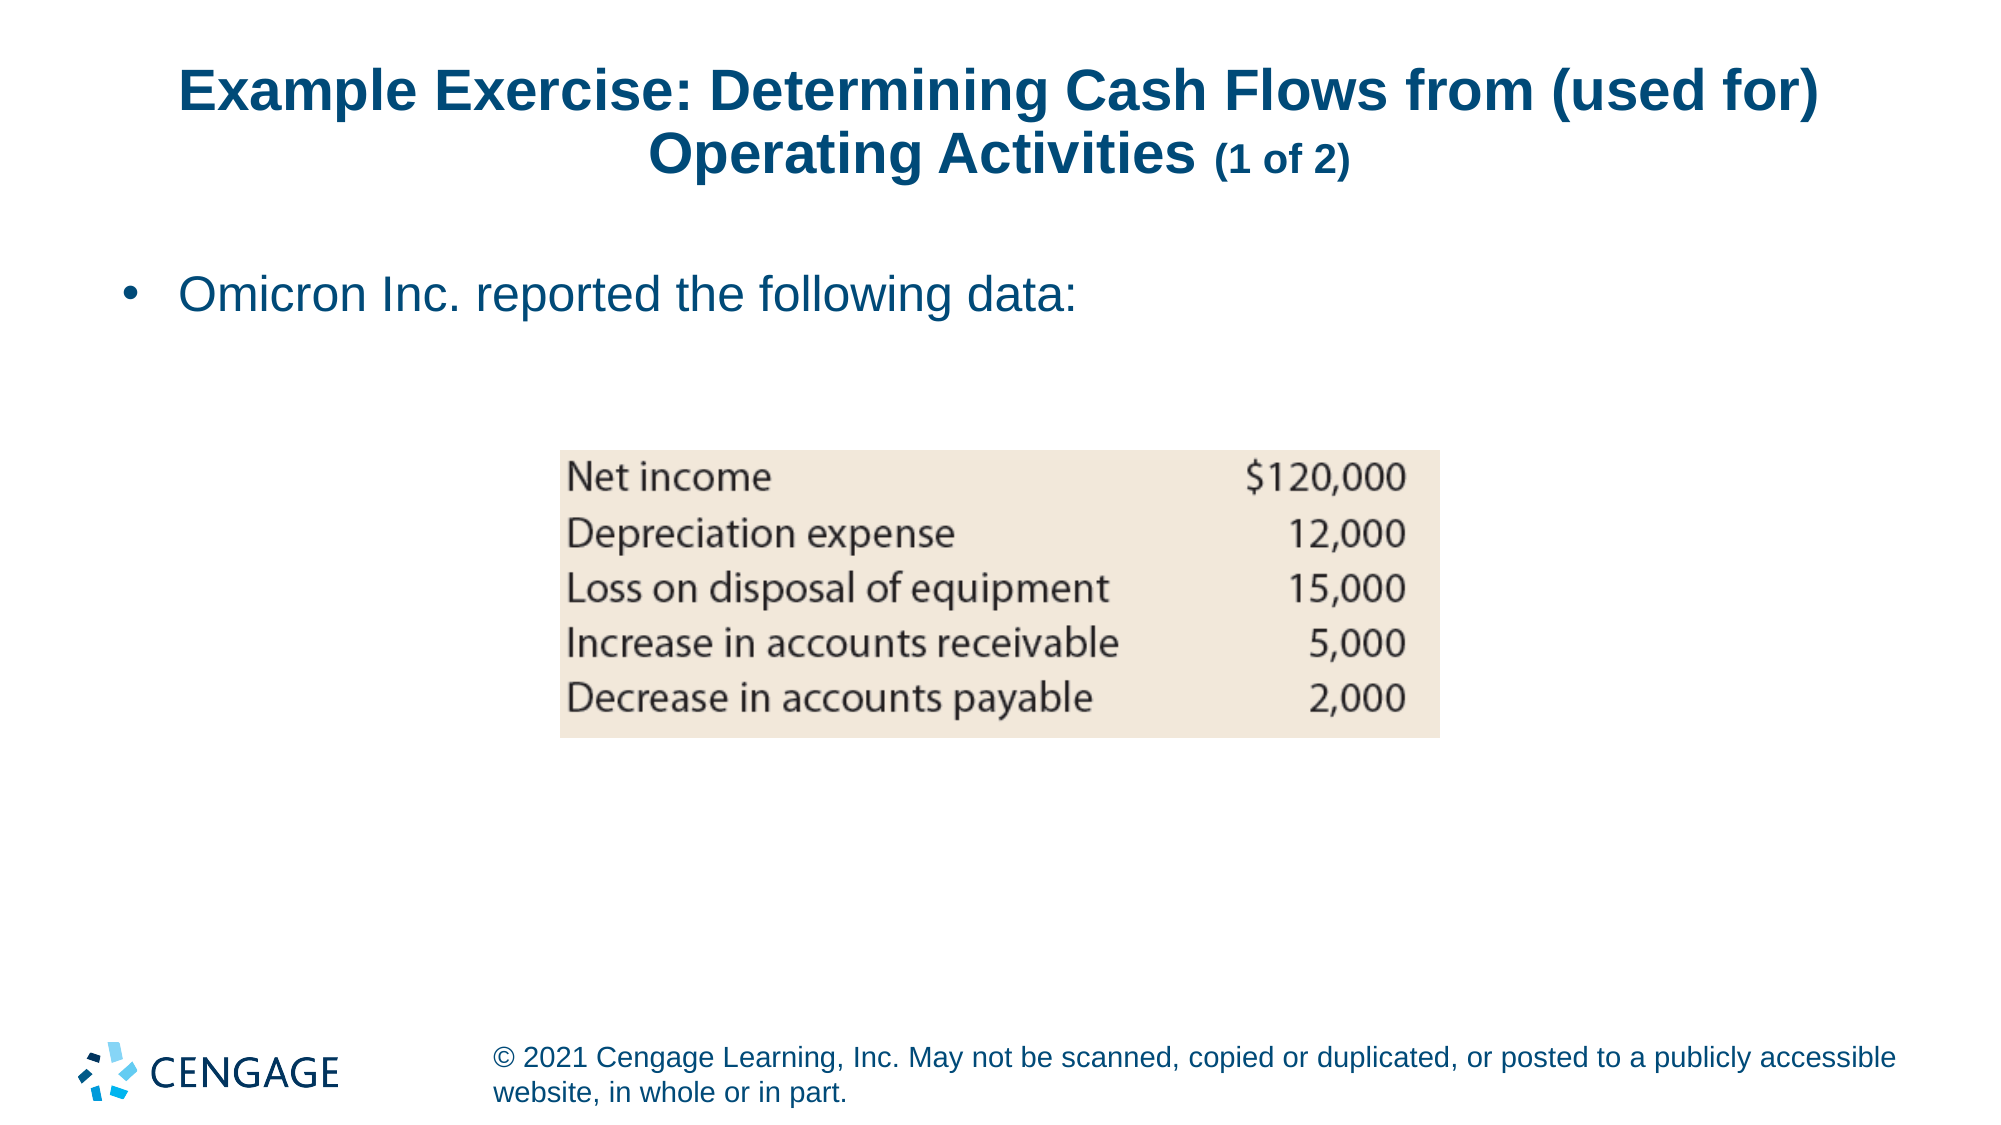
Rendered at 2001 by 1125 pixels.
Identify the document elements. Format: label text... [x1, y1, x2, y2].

picture [560, 450, 1440, 738]
picture [78, 1042, 338, 1101]
list Omicron Inc. reported the following data: [121, 268, 1880, 563]
title Example Exercise: Determining Cash Flows from (used for) Operating Activities (1 of 2) [137, 59, 1863, 171]
